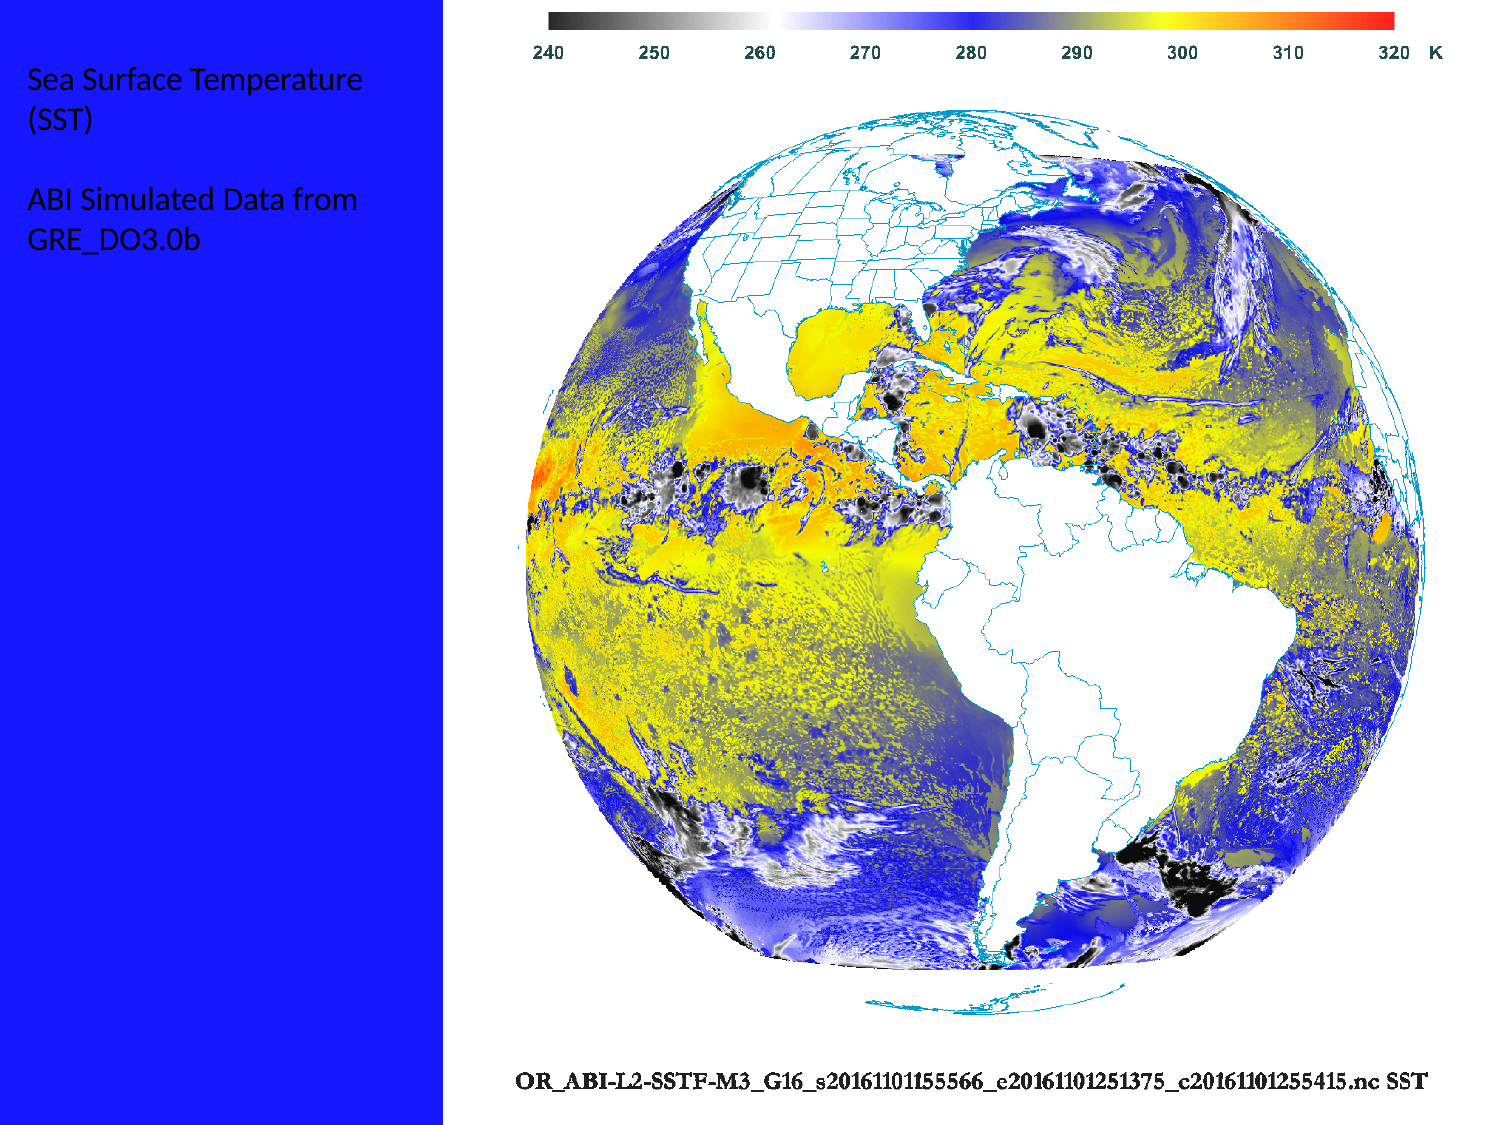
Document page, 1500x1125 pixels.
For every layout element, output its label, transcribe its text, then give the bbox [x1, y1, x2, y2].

text_box Sea Surface Temperature (SST) ABI Simulated Data from GRE_DO3.0b [12, 49, 437, 265]
picture [442, 0, 1500, 1125]
